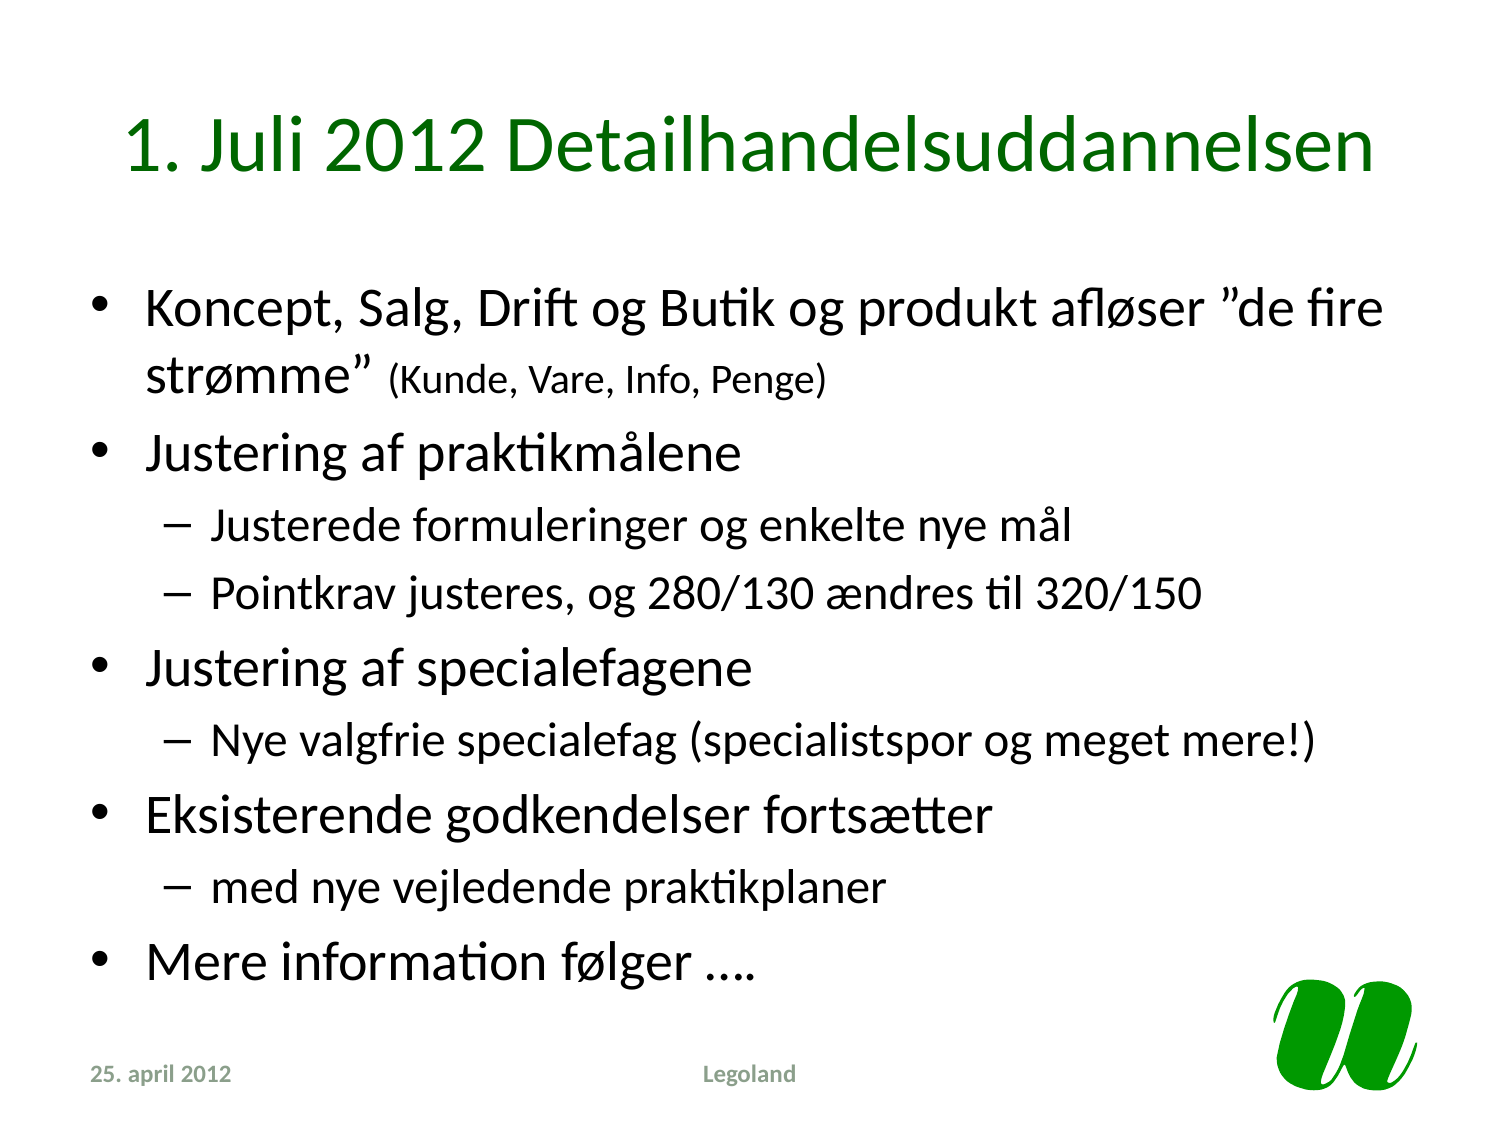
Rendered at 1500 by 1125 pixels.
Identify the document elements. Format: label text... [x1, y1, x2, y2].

footer Legoland [512, 1042, 988, 1103]
title 1. Juli 2012 Detailhandelsuddannelsen [75, 45, 1425, 233]
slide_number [75, 1042, 425, 1103]
list Koncept, Salg, Drift og Butik og produkt afløser ”de fire strømme” (Kunde, Vare, Info, Penge) Justering af praktikmålene Justerede formuleringer og enkelte nye mål Pointkrav justeres, og 280/130 ændres til 320/150 Justering af specialefagene Nye valgfrie specialefag (specialistspor og meget mere!) Eksisterende godkendelser fortsætter med nye vejledende praktikplaner Mere information følger …. [75, 262, 1425, 1005]
